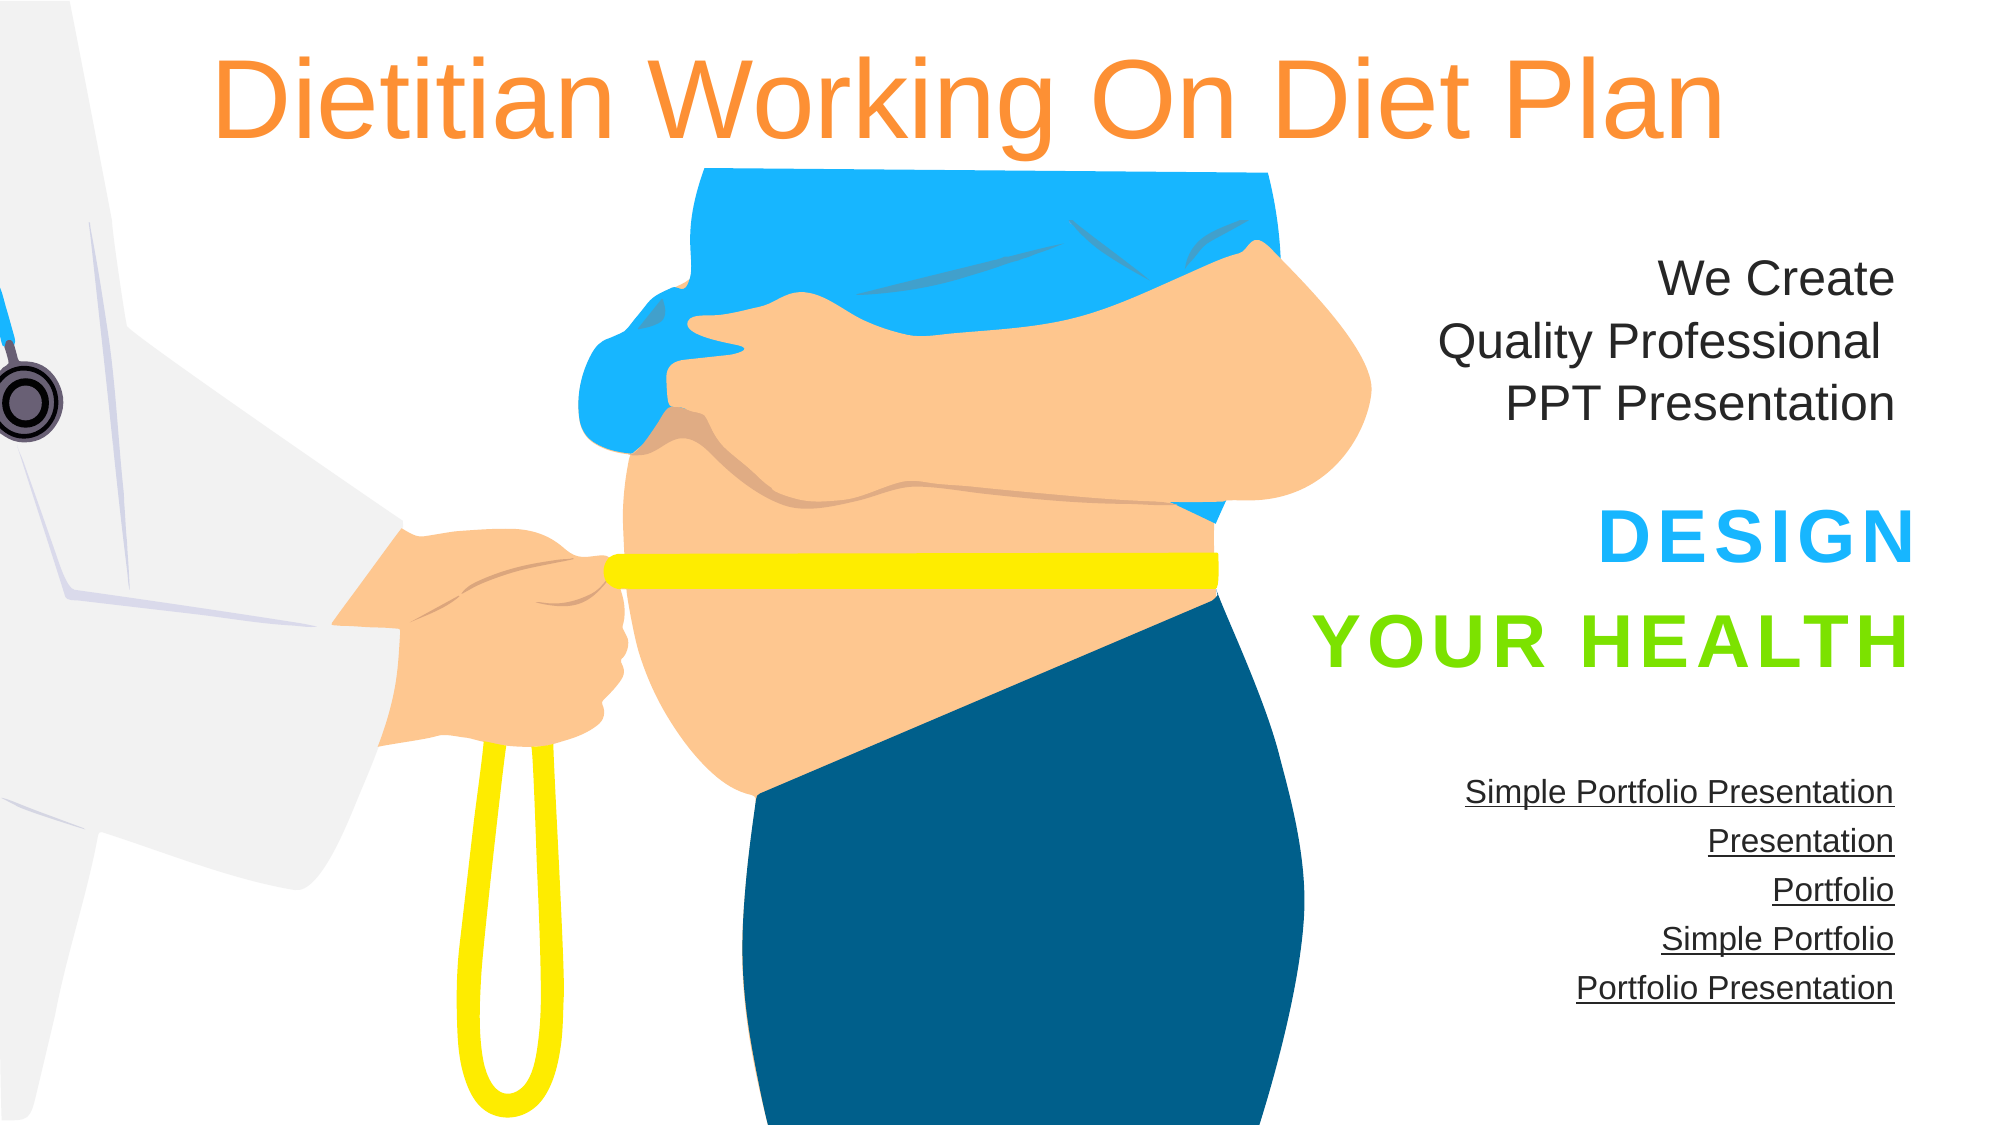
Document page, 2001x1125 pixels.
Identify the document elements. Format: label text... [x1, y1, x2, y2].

text_box Simple Portfolio [1372, 917, 1910, 965]
text_box We Create Quality Professional PPT Presentation [1425, 243, 1902, 431]
text_box Portfolio [1372, 868, 1910, 916]
text_box DESIGN [1372, 479, 1932, 585]
text_box YOUR HEALTH [1372, 584, 1925, 690]
text_box Presentation [1372, 819, 1910, 867]
text_box Dietitian Working On Diet Plan [1372, 19, 2000, 169]
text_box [0, 0, 1372, 1125]
text_box Simple Portfolio Presentation [1372, 770, 1910, 818]
text_box Portfolio Presentation [1372, 967, 1910, 1014]
